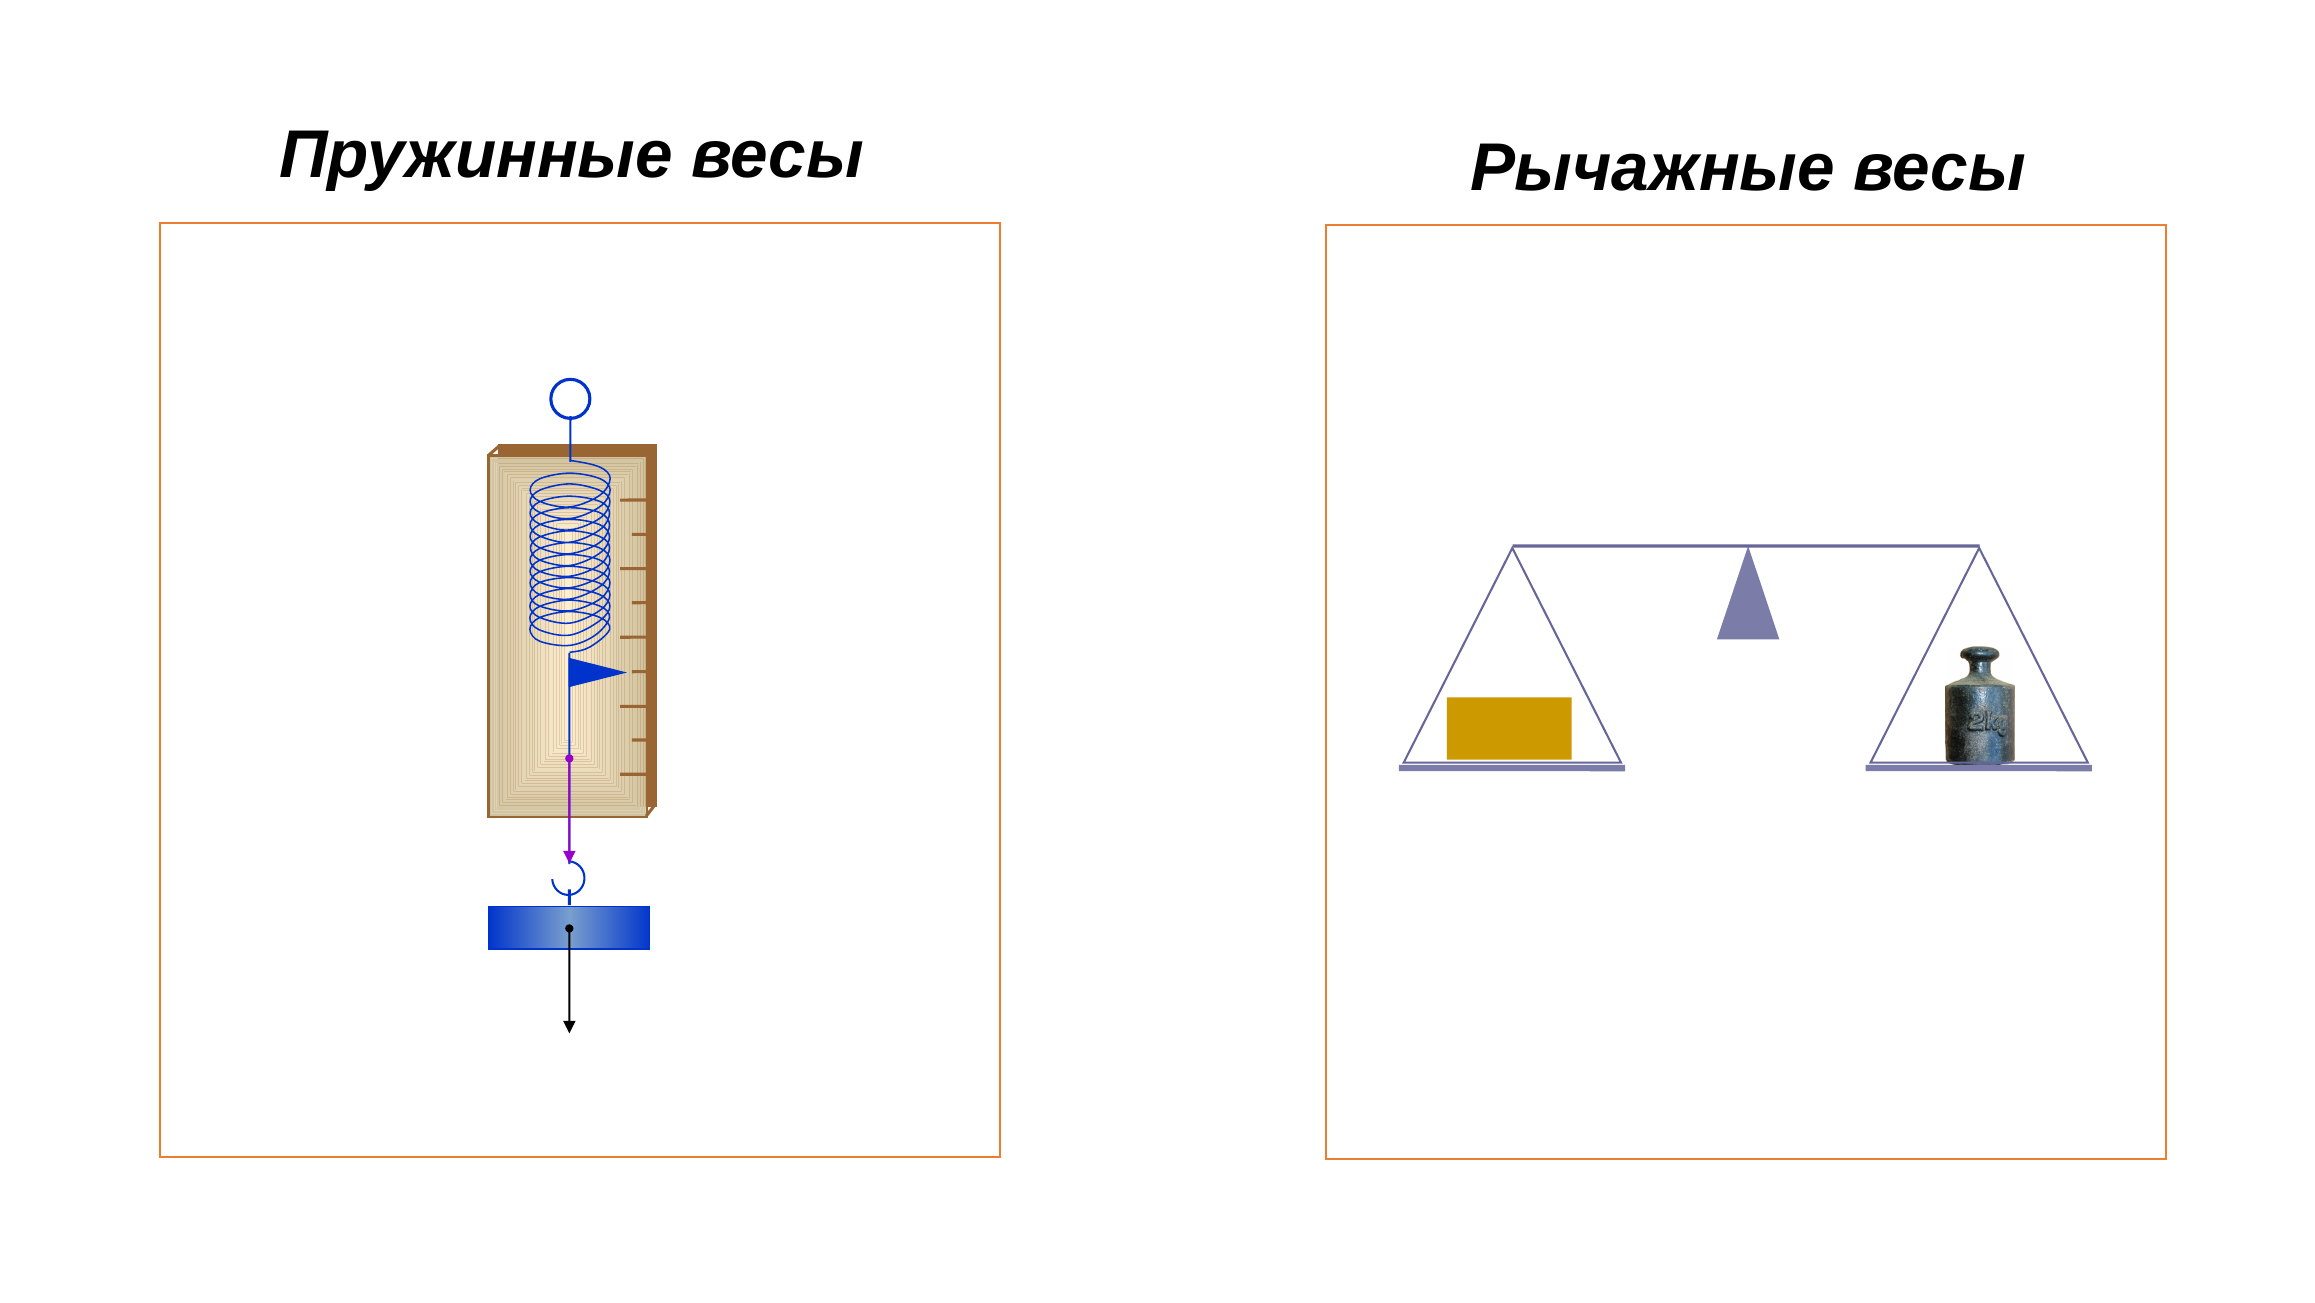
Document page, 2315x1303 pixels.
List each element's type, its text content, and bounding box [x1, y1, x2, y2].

text_box Пружинные весы [212, 119, 932, 193]
text_box [159, 222, 1001, 1158]
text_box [488, 379, 656, 1034]
text_box Рычажные весы [1388, 131, 2108, 205]
text_box [1325, 224, 2167, 1160]
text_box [1398, 545, 2092, 769]
